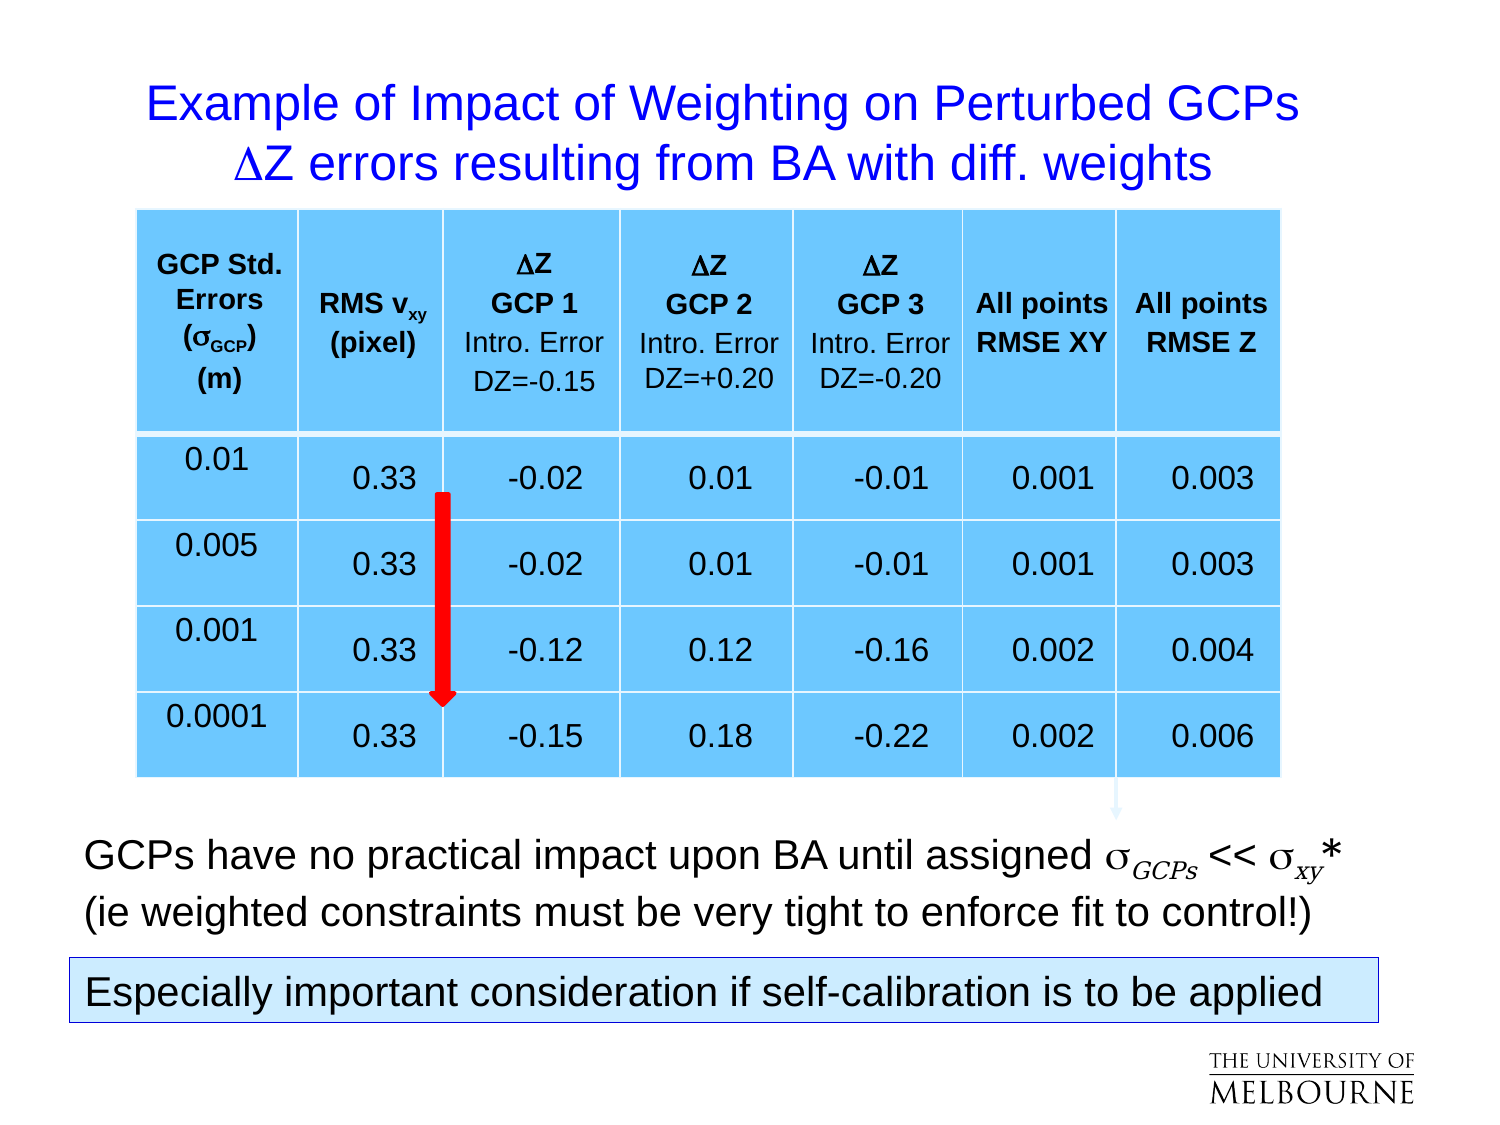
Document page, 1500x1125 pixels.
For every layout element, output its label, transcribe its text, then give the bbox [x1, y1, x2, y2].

table_cell -0.15 [444, 693, 619, 777]
table_header DZ GCP 3 Intro. Error DZ=-0.20 [794, 210, 962, 431]
table_cell -0.22 [794, 693, 962, 777]
table_cell 0.12 [621, 607, 792, 691]
text_box GCPs have no practical impact upon BA until assigned sGCPs << sxy* (ie weighted constraints must be very tight to enforce fit to control!) [68, 820, 1378, 942]
table_cell 0.003 [1117, 521, 1280, 605]
table_header DZ GCP 2 Intro. Error DZ=+0.20 [621, 210, 792, 431]
table_cell 0.001 [963, 437, 1115, 519]
table_cell 0.006 [1117, 693, 1280, 777]
table_cell 0.002 [963, 607, 1115, 691]
table_cell -0.01 [794, 521, 962, 605]
table_cell 0.33 [299, 437, 442, 519]
table_cell -0.02 [444, 437, 619, 519]
table_header DZ GCP 1 Intro. Error DZ=-0.15 [444, 210, 619, 431]
table_header All points RMSE Z [1117, 210, 1280, 431]
table_cell 0.002 [963, 693, 1115, 777]
table_cell -0.12 [451, 607, 619, 691]
table_cell -0.01 [794, 437, 962, 519]
table_cell 0.33 [299, 693, 442, 777]
table_header RMS vxy (pixel) [299, 210, 442, 431]
table_cell 0.005 [137, 521, 297, 605]
table_cell -0.16 [794, 607, 962, 691]
table_cell 0.18 [621, 693, 792, 777]
table_cell 0.0001 [137, 693, 297, 777]
table_cell 0.004 [1117, 607, 1280, 691]
table_cell 0.01 [137, 437, 297, 519]
text_box [429, 492, 457, 707]
table_cell 0.01 [621, 437, 792, 519]
text_box Example of Impact of Weighting on Perturbed GCPs DZ errors resulting from BA with diff. weights [0, 81, 1465, 179]
table_cell 0.001 [137, 607, 297, 691]
table_cell 0.33 [299, 607, 434, 691]
table_header GCP Std. Errors (sGCP) (m) [137, 210, 297, 431]
table_cell 0.001 [963, 521, 1115, 605]
table_cell 0.33 [299, 521, 434, 605]
picture [1207, 1048, 1415, 1108]
table_cell 0.01 [621, 521, 792, 605]
table_header All points RMSE XY [963, 210, 1115, 431]
text_box Especially important consideration if self-calibration is to be applied [69, 957, 1379, 1023]
table_cell 0.003 [1117, 437, 1280, 519]
table_cell -0.02 [451, 521, 619, 605]
